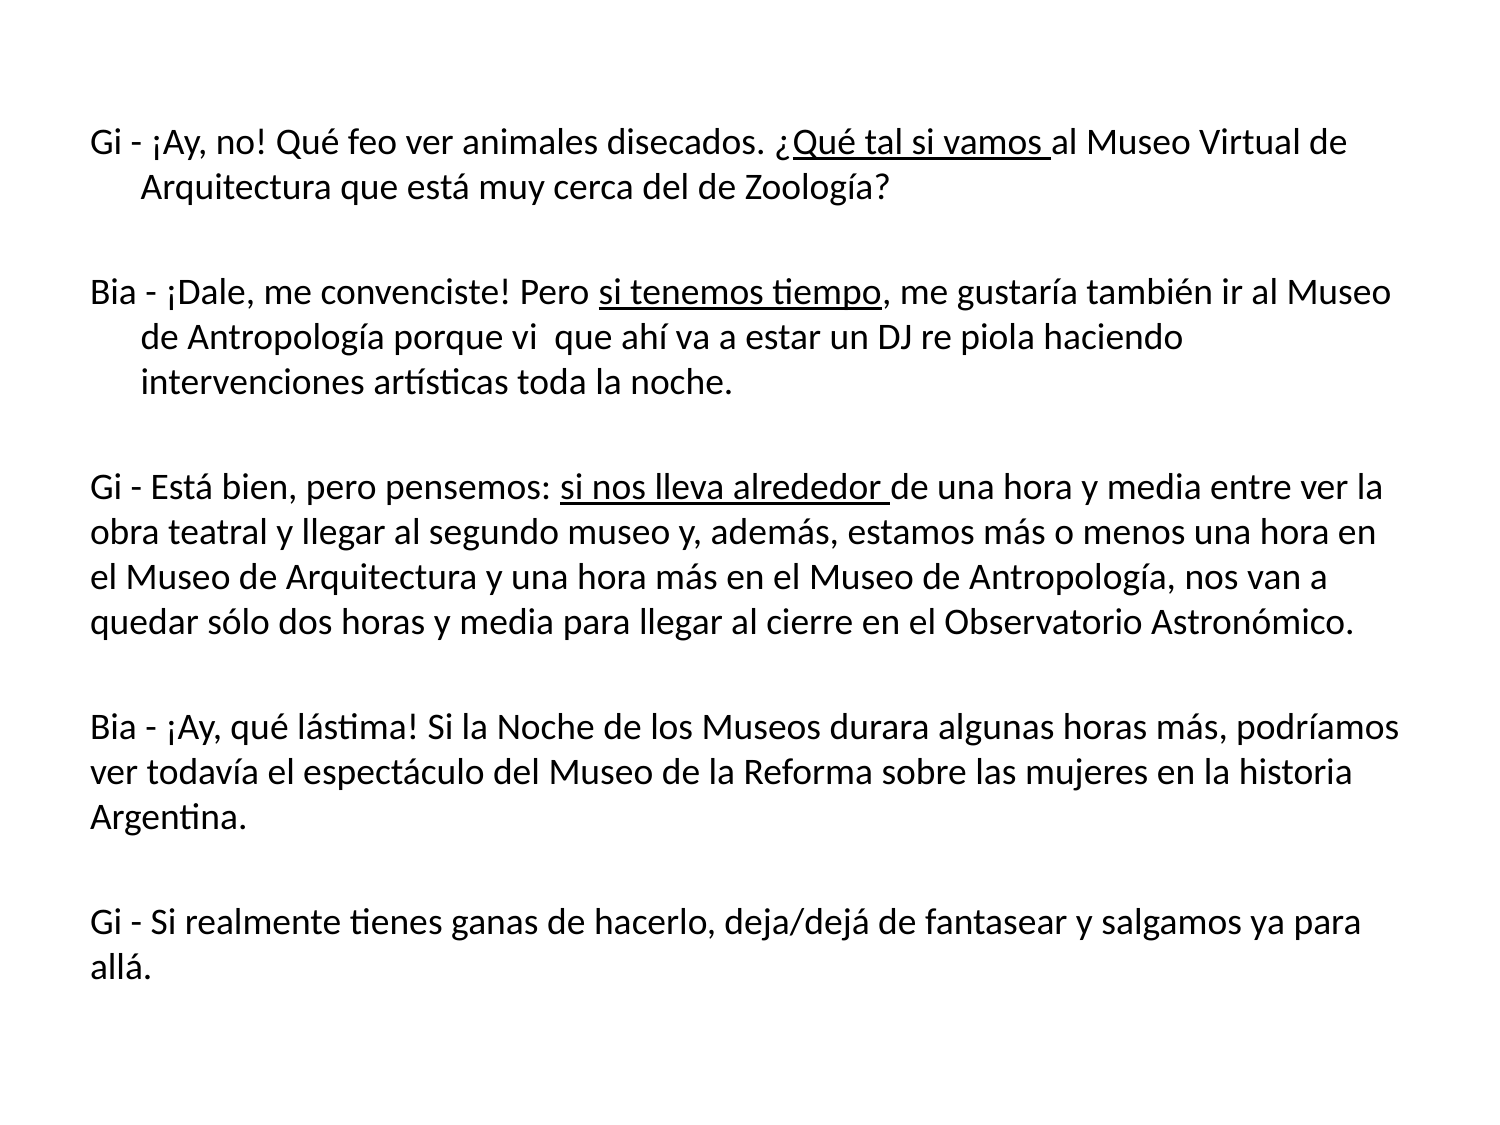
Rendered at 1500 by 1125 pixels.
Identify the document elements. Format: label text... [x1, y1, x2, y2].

list Gi - ¡Ay, no! Qué feo ver animales disecados. ¿Qué tal si vamos al Museo Virtual de Arquitectura que está muy cerca del de Zoología? Bia - ¡Dale, me convenciste! Pero si tenemos tiempo, me gustaría también ir al Museo de Antropología porque vi que ahí va a estar un DJ re piola haciendo intervenciones artísticas toda la noche. Gi - Está bien, pero pensemos: si nos lleva alrededor de una hora y media entre ver la obra teatral y llegar al segundo museo y, además, estamos más o menos una hora en el Museo de Arquitectura y una hora más en el Museo de Antropología, nos van a quedar sólo dos horas y media para llegar al cierre en el Observatorio Astronómico. Bia - ¡Ay, qué lástima! Si la Noche de los Museos durara algunas horas más, podríamos ver todavía el espectáculo del Museo de la Reforma sobre las mujeres en la historia Argentina. Gi - Si realmente tienes ganas de hacerlo, deja/dejá de fantasear y salgamos ya para allá. [75, 57, 1425, 1062]
